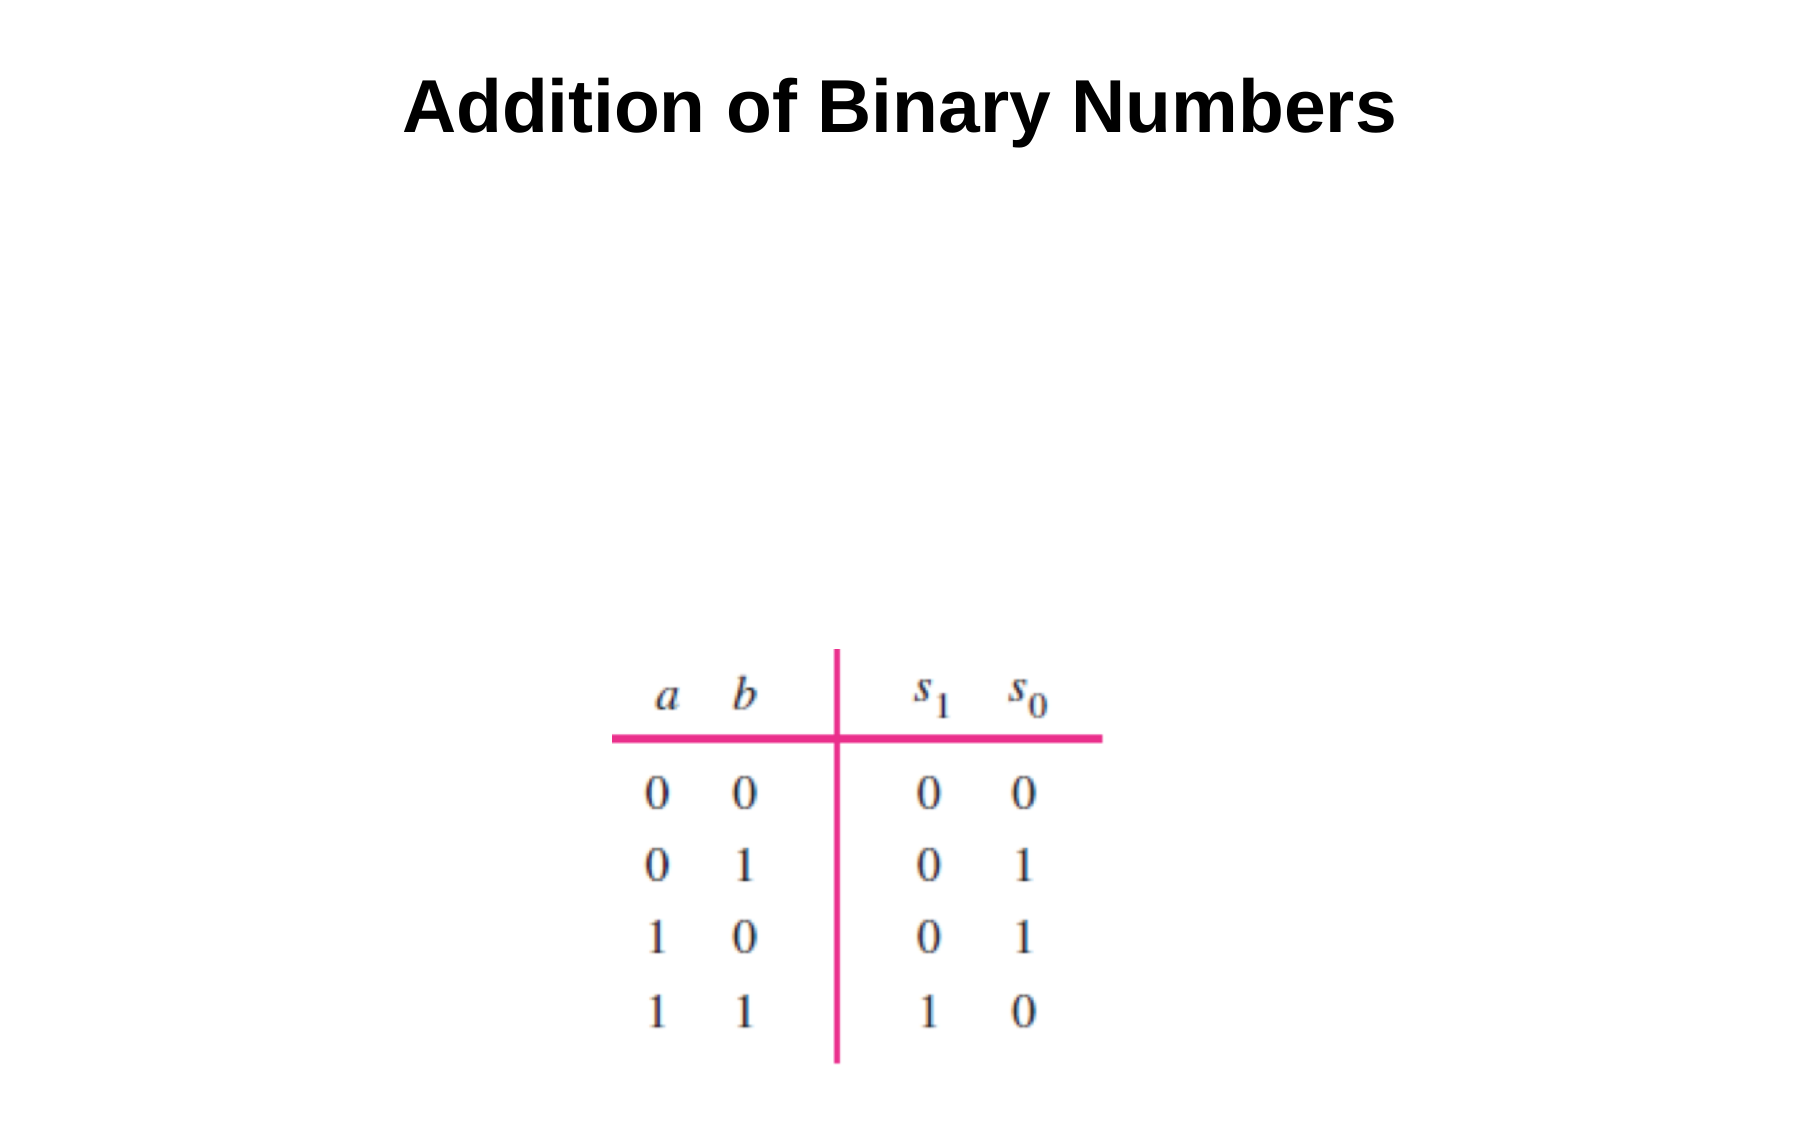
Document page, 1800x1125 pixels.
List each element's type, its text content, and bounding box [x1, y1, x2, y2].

text_box Addition of Binary Numbers [149, 50, 1650, 163]
picture [612, 649, 1110, 1071]
